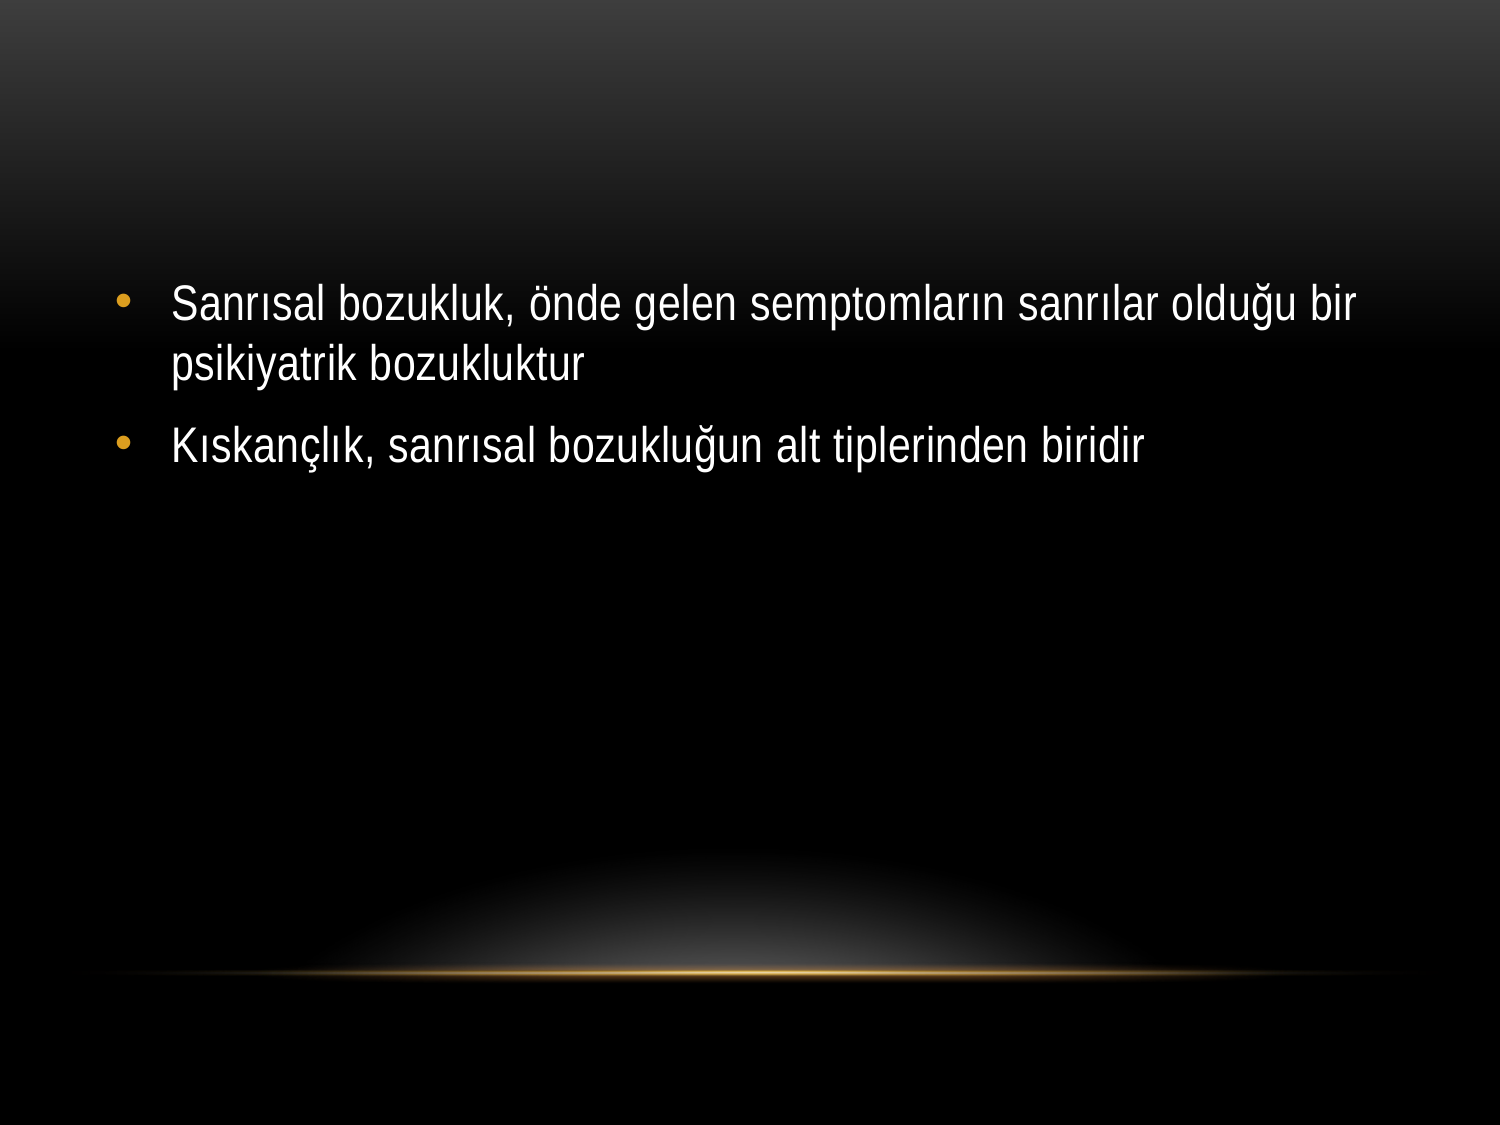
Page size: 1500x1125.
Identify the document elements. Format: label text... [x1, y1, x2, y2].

list Sanrısal bozukluk, önde gelen semptomların sanrılar olduğu bir psikiyatrik bozukluktur Kıskançlık, sanrısal bozukluğun alt tiplerinden biridir [99, 262, 1400, 938]
picture [0, 0, 1500, 1125]
